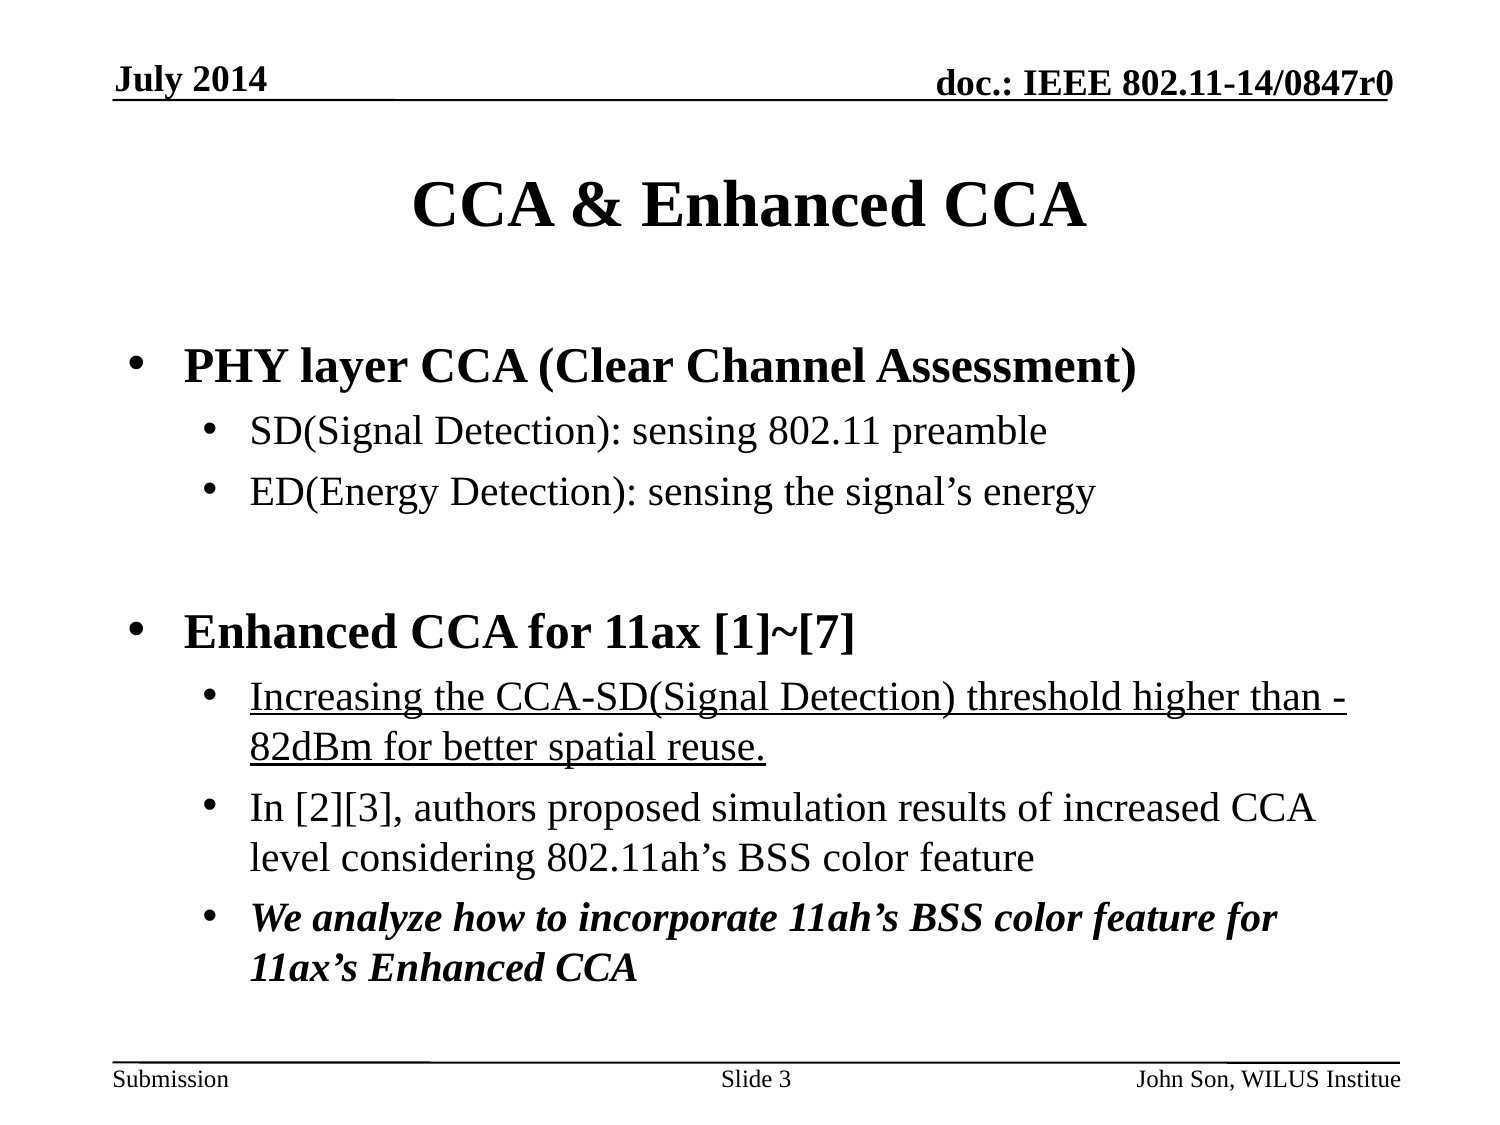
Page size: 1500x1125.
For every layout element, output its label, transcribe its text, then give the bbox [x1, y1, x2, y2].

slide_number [114, 54, 423, 100]
list PHY layer CCA (Clear Channel Assessment) SD(Signal Detection): sensing 802.11 preamble ED(Energy Detection): sensing the signal’s energy Enhanced CCA for 11ax [1]~[7] Increasing the CCA-SD(Signal Detection) threshold higher than -82dBm for better spatial reuse. In [2][3], authors proposed simulation results of increased CCA level considering 802.11ah’s BSS color feature We analyze how to incorporate 11ah’s BSS color feature for 11ax’s Enhanced CCA [112, 324, 1388, 1048]
footer John Son, WILUS Institue [878, 1061, 1402, 1093]
title CCA & Enhanced CCA [112, 112, 1388, 288]
slide_number Slide 3 [712, 1061, 800, 1123]
